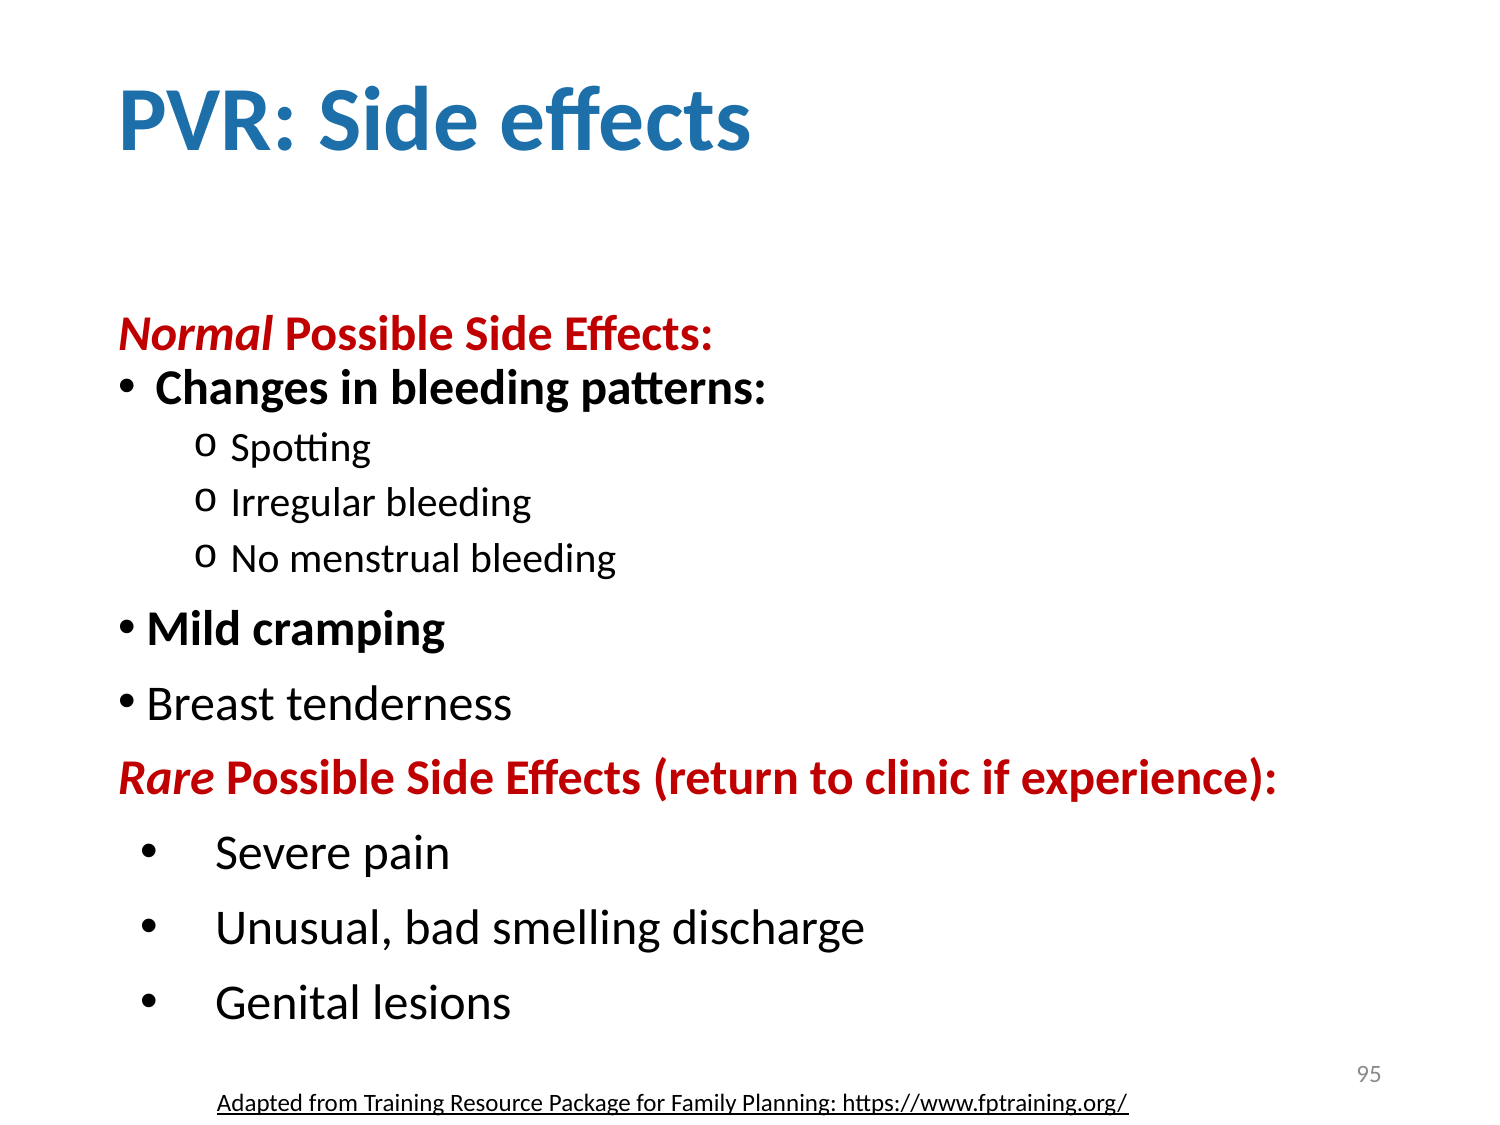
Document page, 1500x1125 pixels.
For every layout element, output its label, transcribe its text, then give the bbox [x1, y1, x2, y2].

title PVR: Side effects [103, 59, 1397, 278]
list Normal Possible Side Effects: Changes in bleeding patterns: Spotting Irregular bleeding No menstrual bleeding Mild cramping Breast tenderness Rare Possible Side Effects (return to clinic if experience): Severe pain Unusual, bad smelling discharge Genital lesions [103, 299, 1450, 1014]
text_box Adapted from Training Resource Package for Family Planning: https://www.fptraining.org/ [202, 1079, 1244, 1120]
slide_number 95 [1059, 1042, 1397, 1103]
